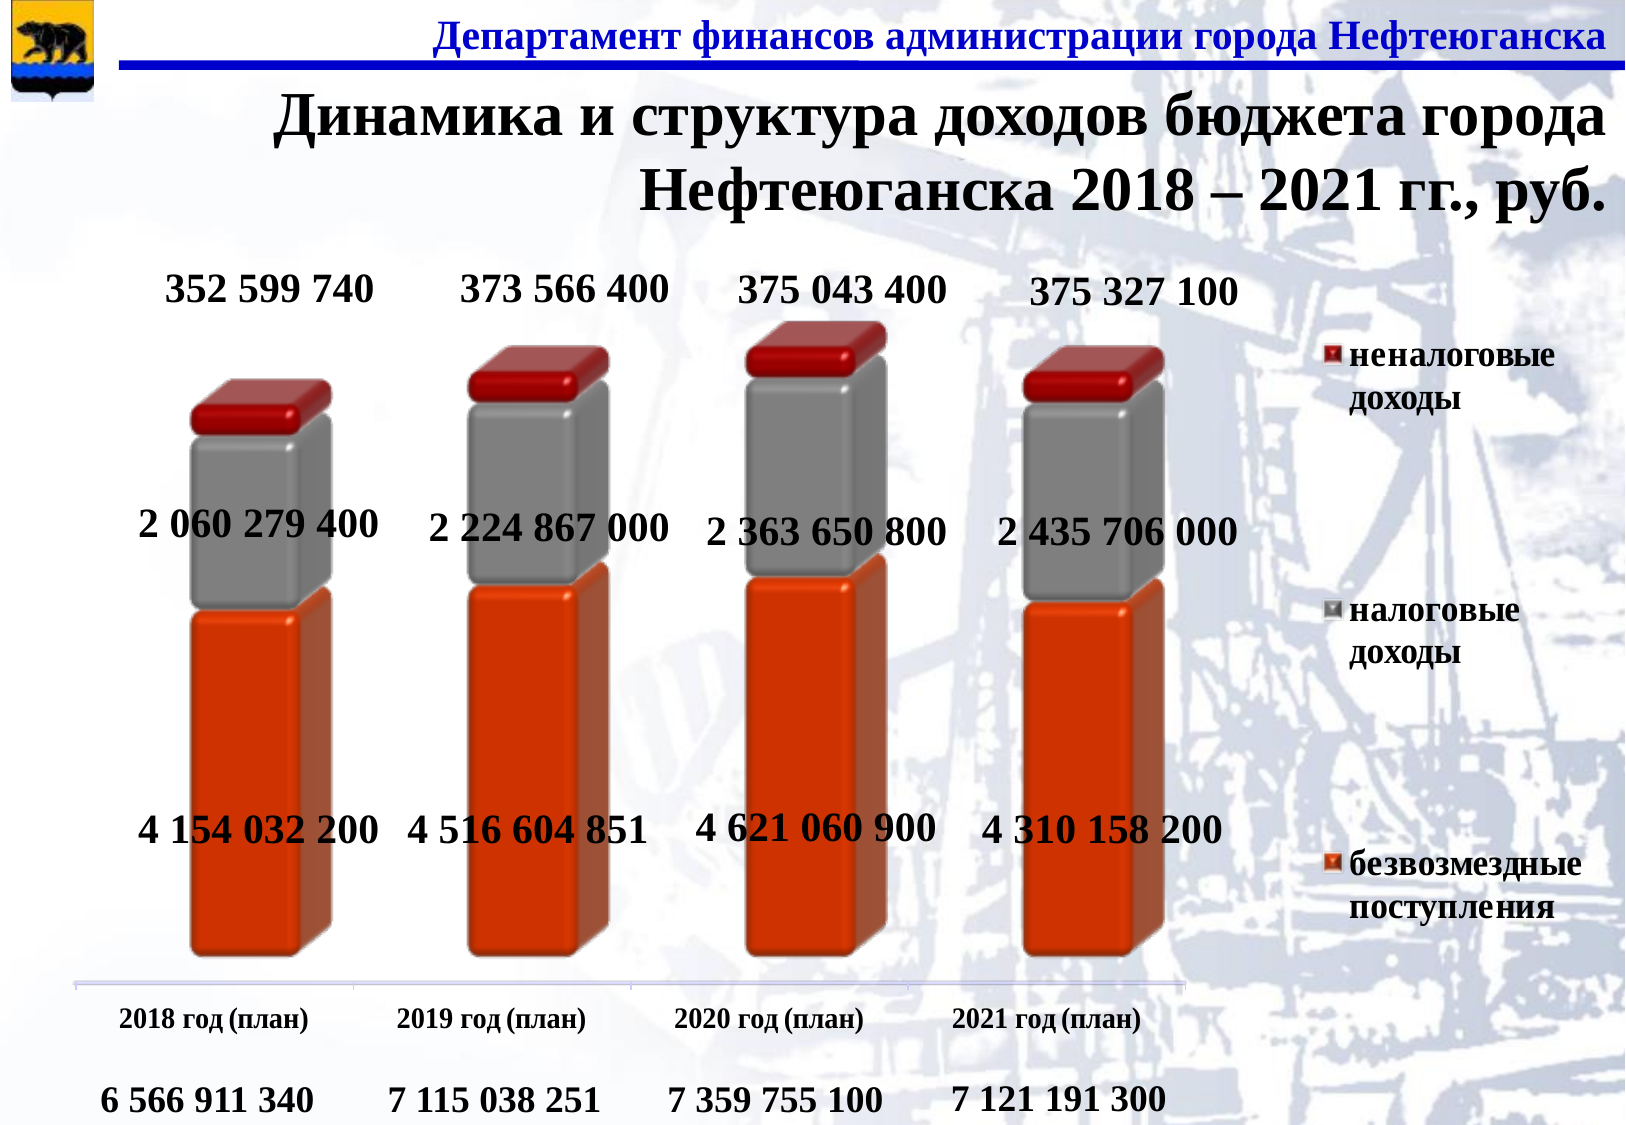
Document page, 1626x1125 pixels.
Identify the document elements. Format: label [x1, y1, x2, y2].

picture [0, 0, 1625, 1125]
text_box [27, 212, 1625, 1086]
